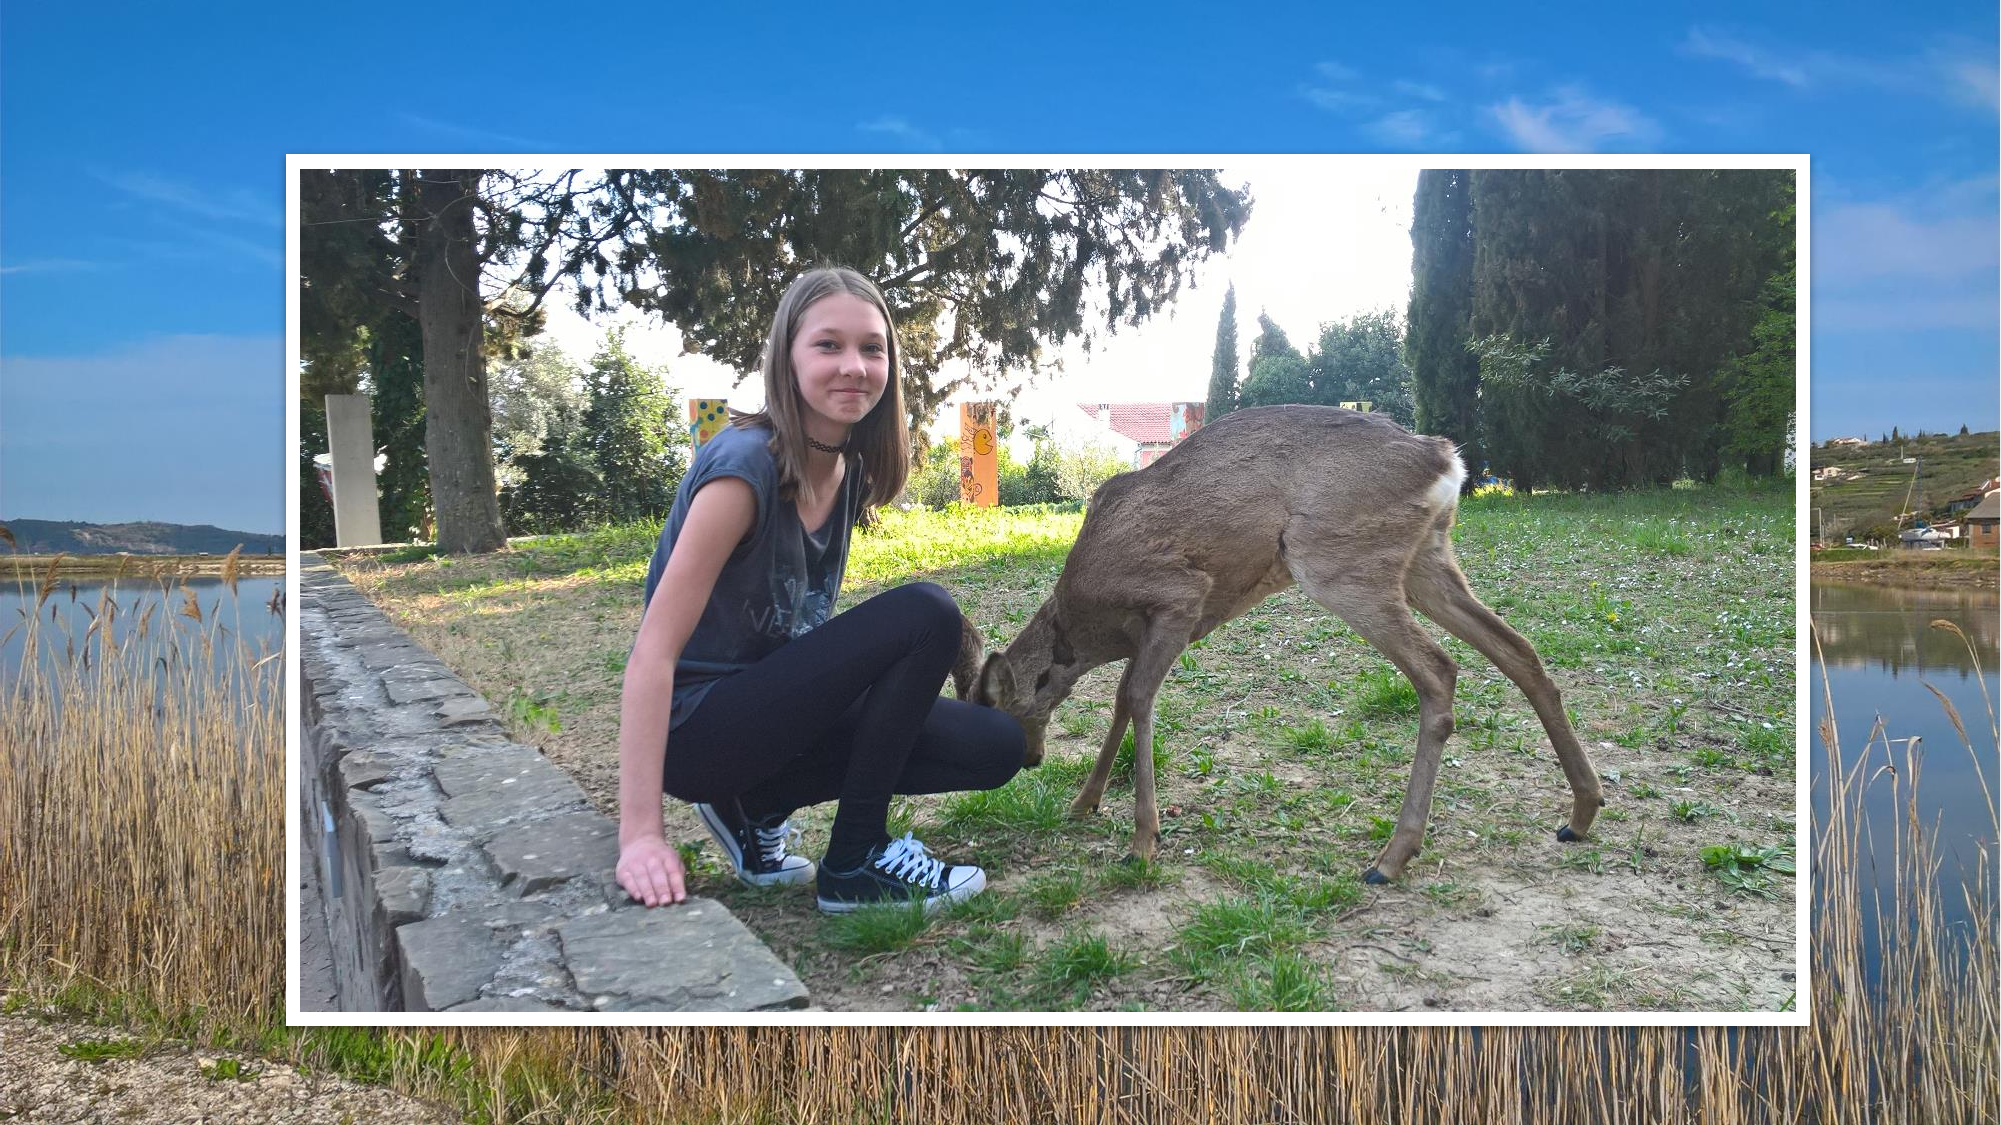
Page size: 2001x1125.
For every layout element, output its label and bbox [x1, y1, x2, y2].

list [300, 168, 1796, 1012]
picture [0, 0, 2001, 1125]
